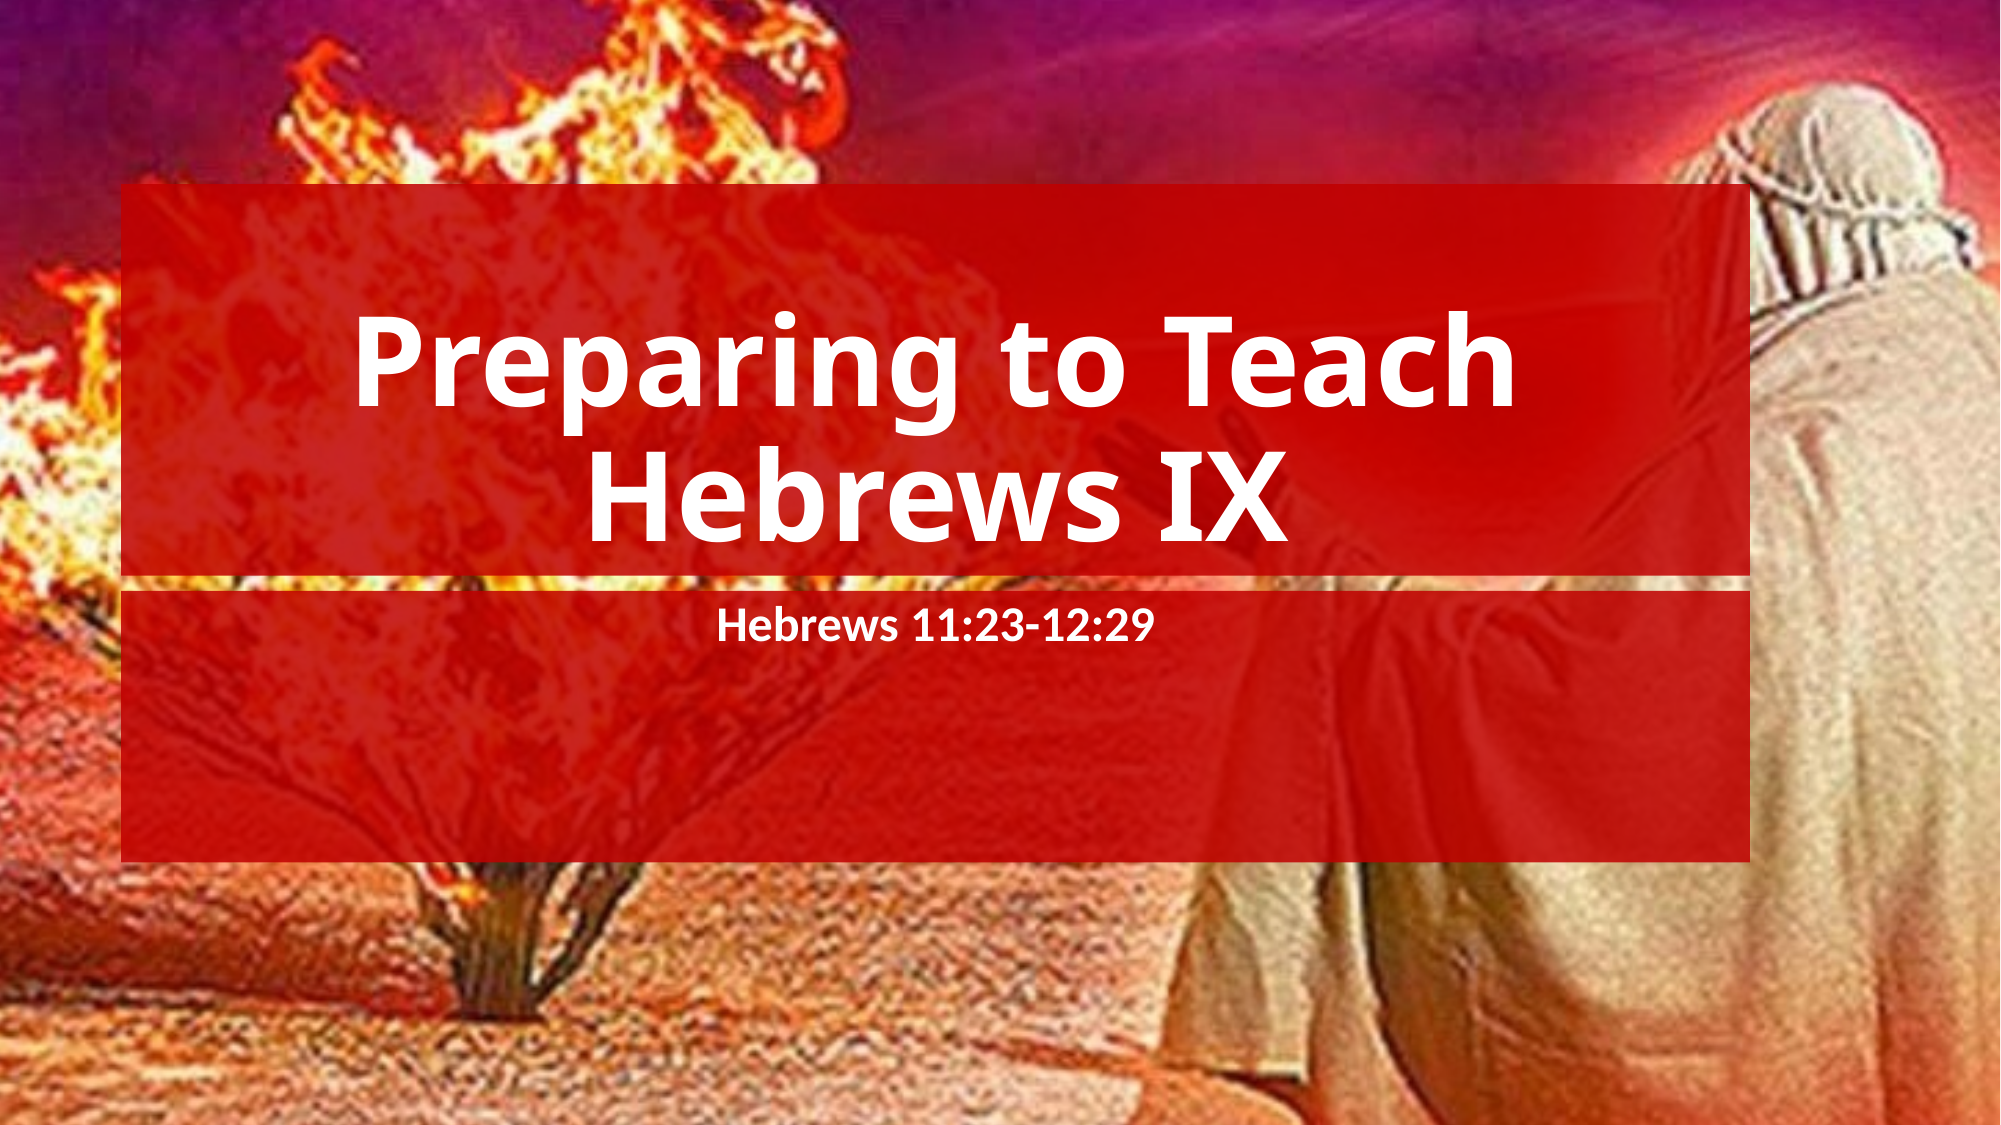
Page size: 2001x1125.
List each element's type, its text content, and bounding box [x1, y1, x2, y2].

subtitle Hebrews 11:23-12:29 [121, 590, 1750, 863]
picture [0, 0, 2001, 1125]
title Preparing to Teach Hebrews IX [121, 184, 1750, 576]
